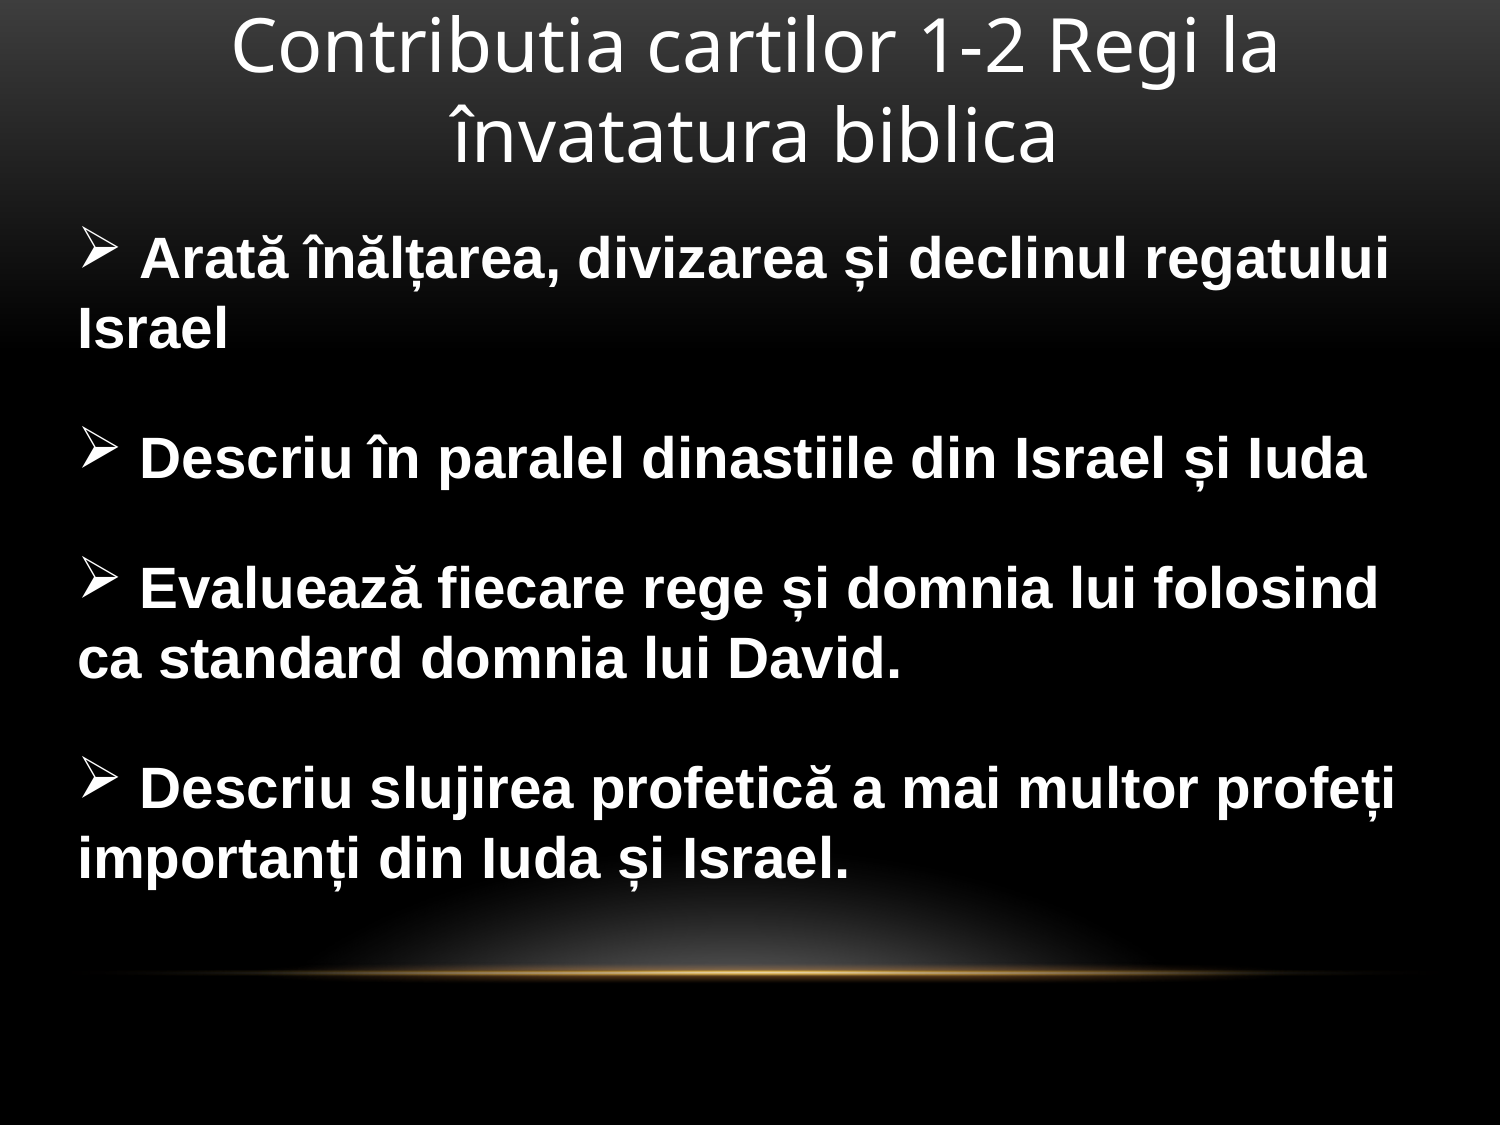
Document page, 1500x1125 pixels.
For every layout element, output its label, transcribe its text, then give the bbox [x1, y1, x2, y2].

text_box Arată înălțarea, divizarea și declinul regatului Israel Descriu în paralel dinastiile din Israel și Iuda Evaluează fiecare rege și domnia lui folosind ca standard domnia lui David. Descriu slujirea profetică a mai multor profeți importanți din Iuda și Israel. [62, 212, 1438, 897]
text_box Contributia cartilor 1-2 Regi la învatatura biblica [37, 24, 1475, 151]
picture [0, 0, 1500, 1125]
